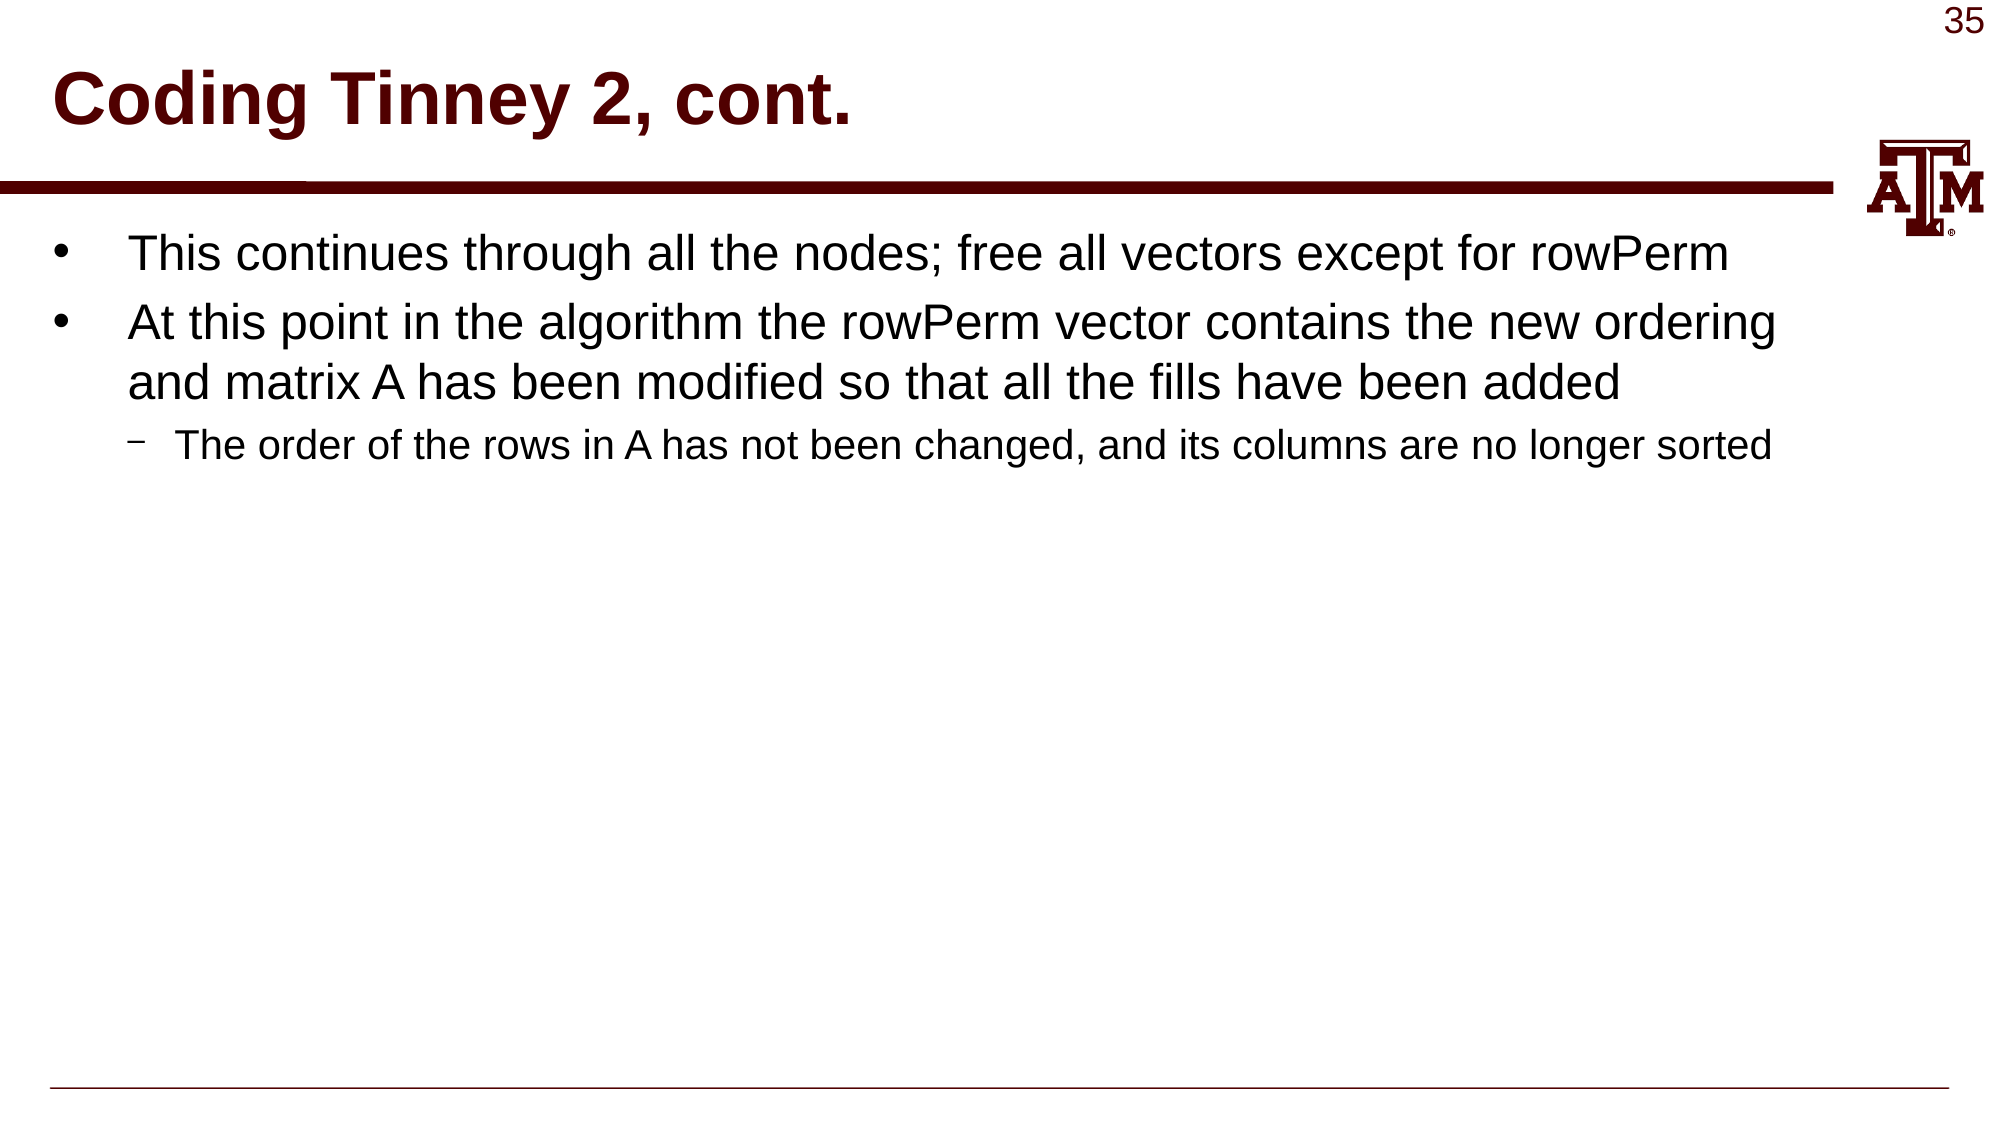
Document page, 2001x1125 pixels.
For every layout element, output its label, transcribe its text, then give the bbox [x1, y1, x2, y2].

picture [1850, 112, 2000, 263]
list This continues through all the nodes; free all vectors except for rowPerm At this point in the algorithm the rowPerm vector contains the new ordering and matrix A has been modified so that all the fills have been added The order of the rows in A has not been changed, and its columns are no longer sorted [37, 212, 1826, 1063]
title Coding Tinney 2, cont. [37, 12, 1826, 188]
